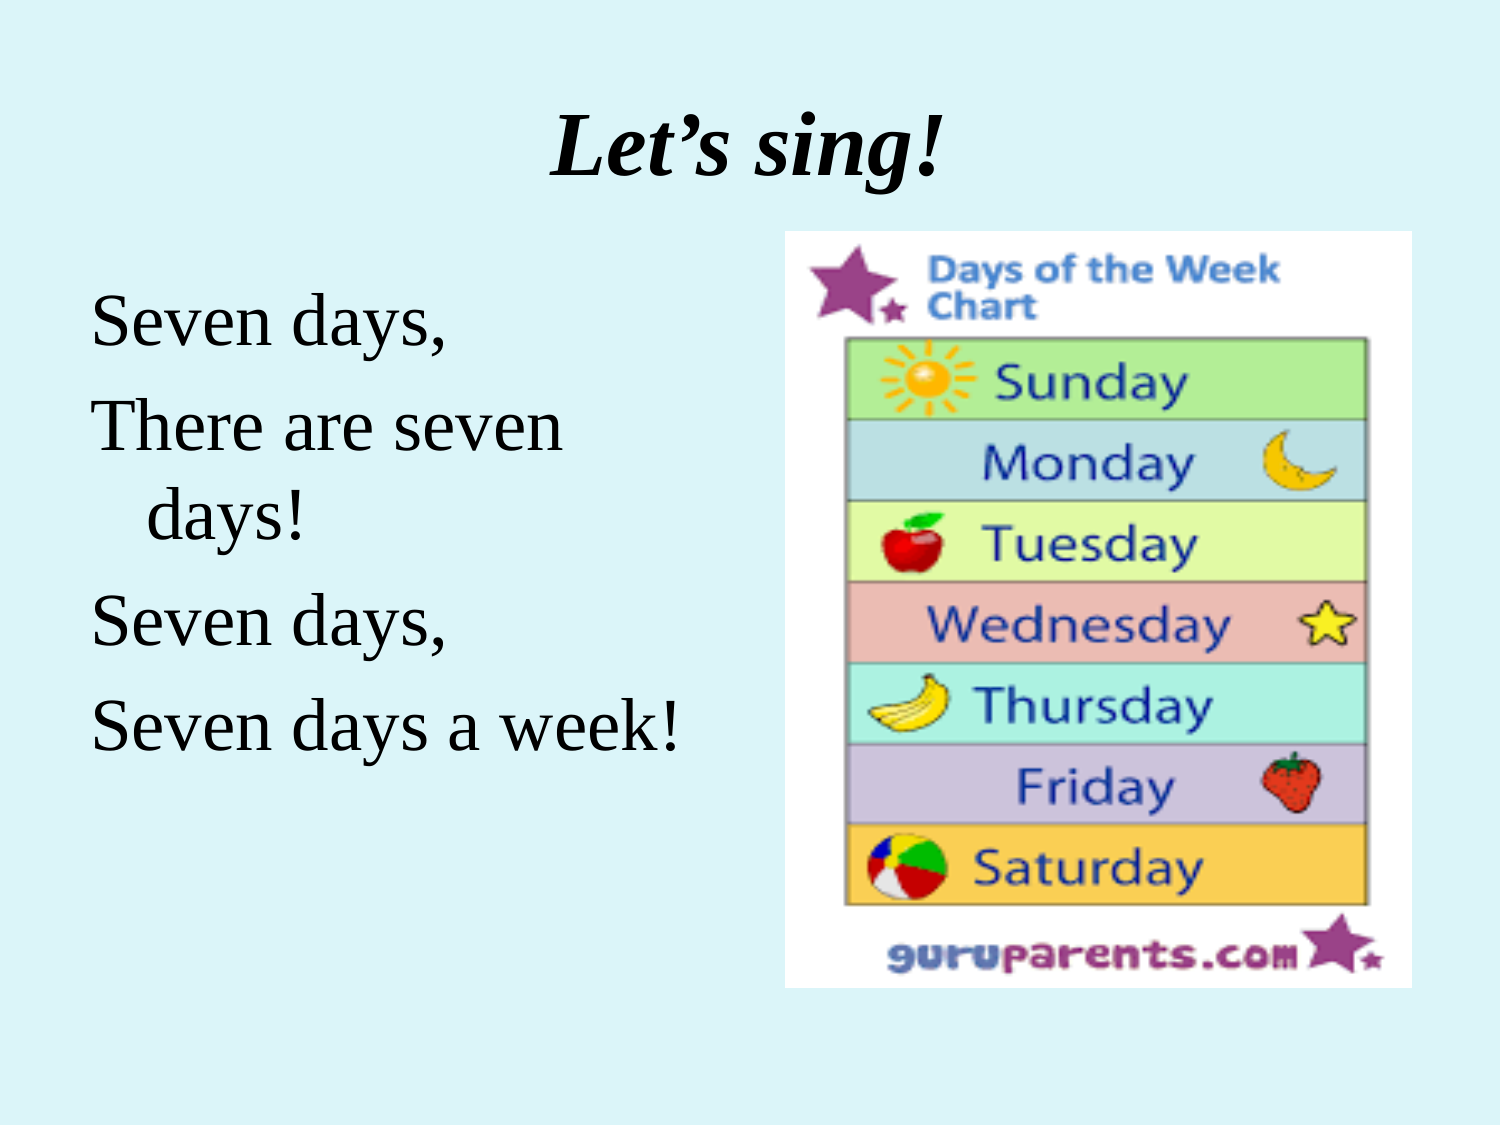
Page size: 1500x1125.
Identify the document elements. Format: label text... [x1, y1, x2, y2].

title Let’s sing! [75, 45, 1425, 233]
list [785, 231, 1412, 988]
list Seven days, There are seven days! Seven days, Seven days a week! [75, 262, 738, 1005]
